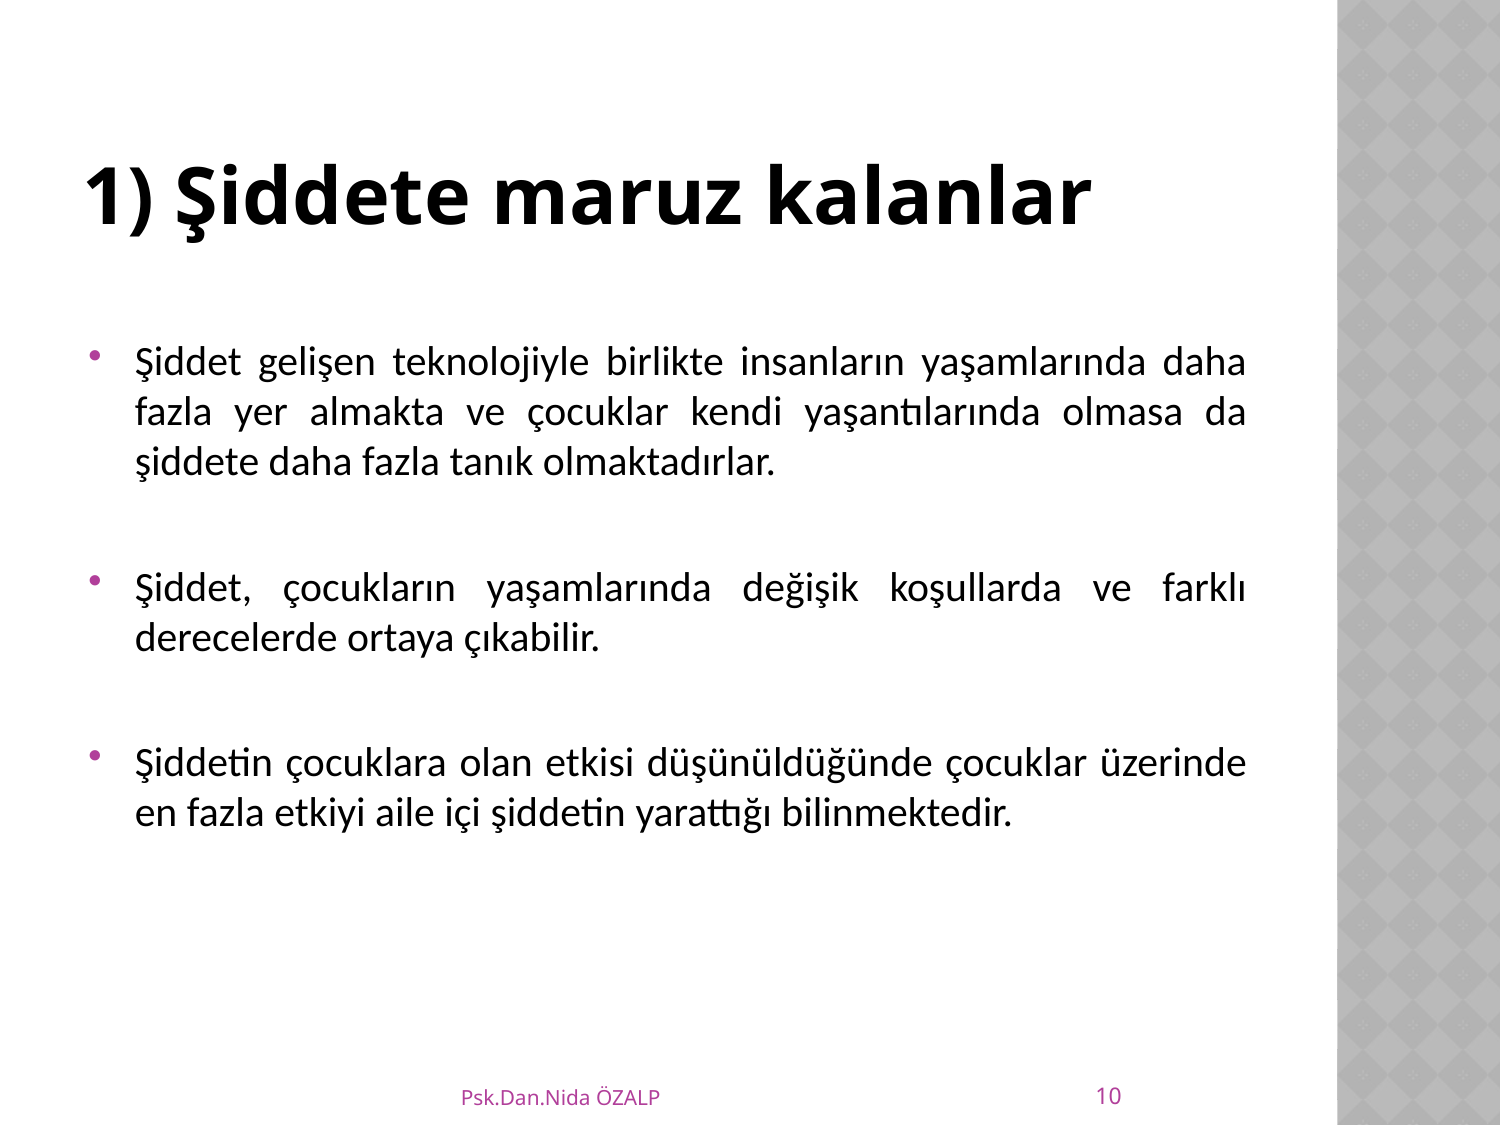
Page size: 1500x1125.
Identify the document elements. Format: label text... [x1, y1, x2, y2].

title 1) Şiddete maruz kalanlar [75, 52, 1263, 240]
footer Psk.Dan.Nida ÖZALP [75, 1075, 675, 1114]
list Şiddet gelişen teknolojiyle birlikte insanların yaşamlarında daha fazla yer almakta ve çocuklar kendi yaşantılarında olmasa da şiddete daha fazla tanık olmaktadırlar. Şiddet, çocukların yaşamlarında değişik koşullarda ve farklı derecelerde ortaya çıkabilir. Şiddetin çocuklara olan etkisi düşünüldüğünde çocuklar üzerinde en fazla etkiyi aile içi şiddetin yarattığı bilinmektedir. [75, 264, 1263, 1059]
slide_number 10 [1025, 1075, 1122, 1113]
